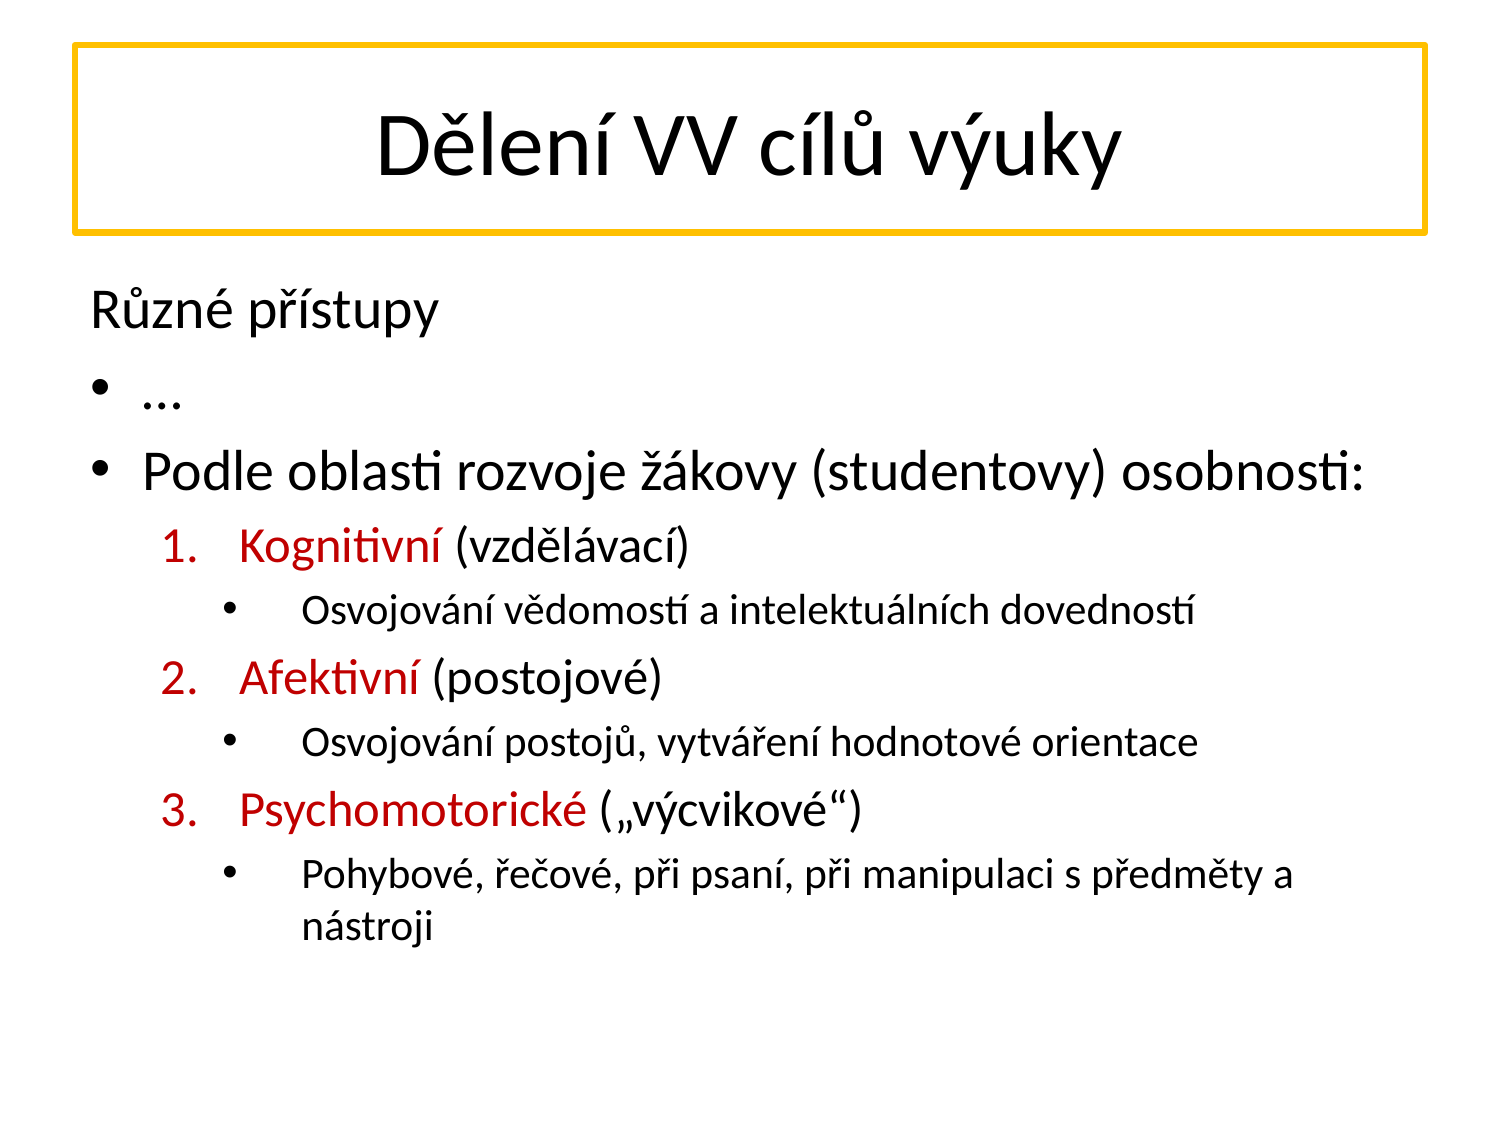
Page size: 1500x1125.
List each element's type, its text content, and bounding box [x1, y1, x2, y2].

list Různé přístupy … Podle oblasti rozvoje žákovy (studentovy) osobnosti: Kognitivní (vzdělávací) Osvojování vědomostí a intelektuálních dovedností Afektivní (postojové) Osvojování postojů, vytváření hodnotové orientace Psychomotorické („výcvikové“) Pohybové, řečové, při psaní, při manipulaci s předměty a nástroji [75, 262, 1425, 1005]
title Dělení VV cílů výuky [75, 45, 1425, 233]
